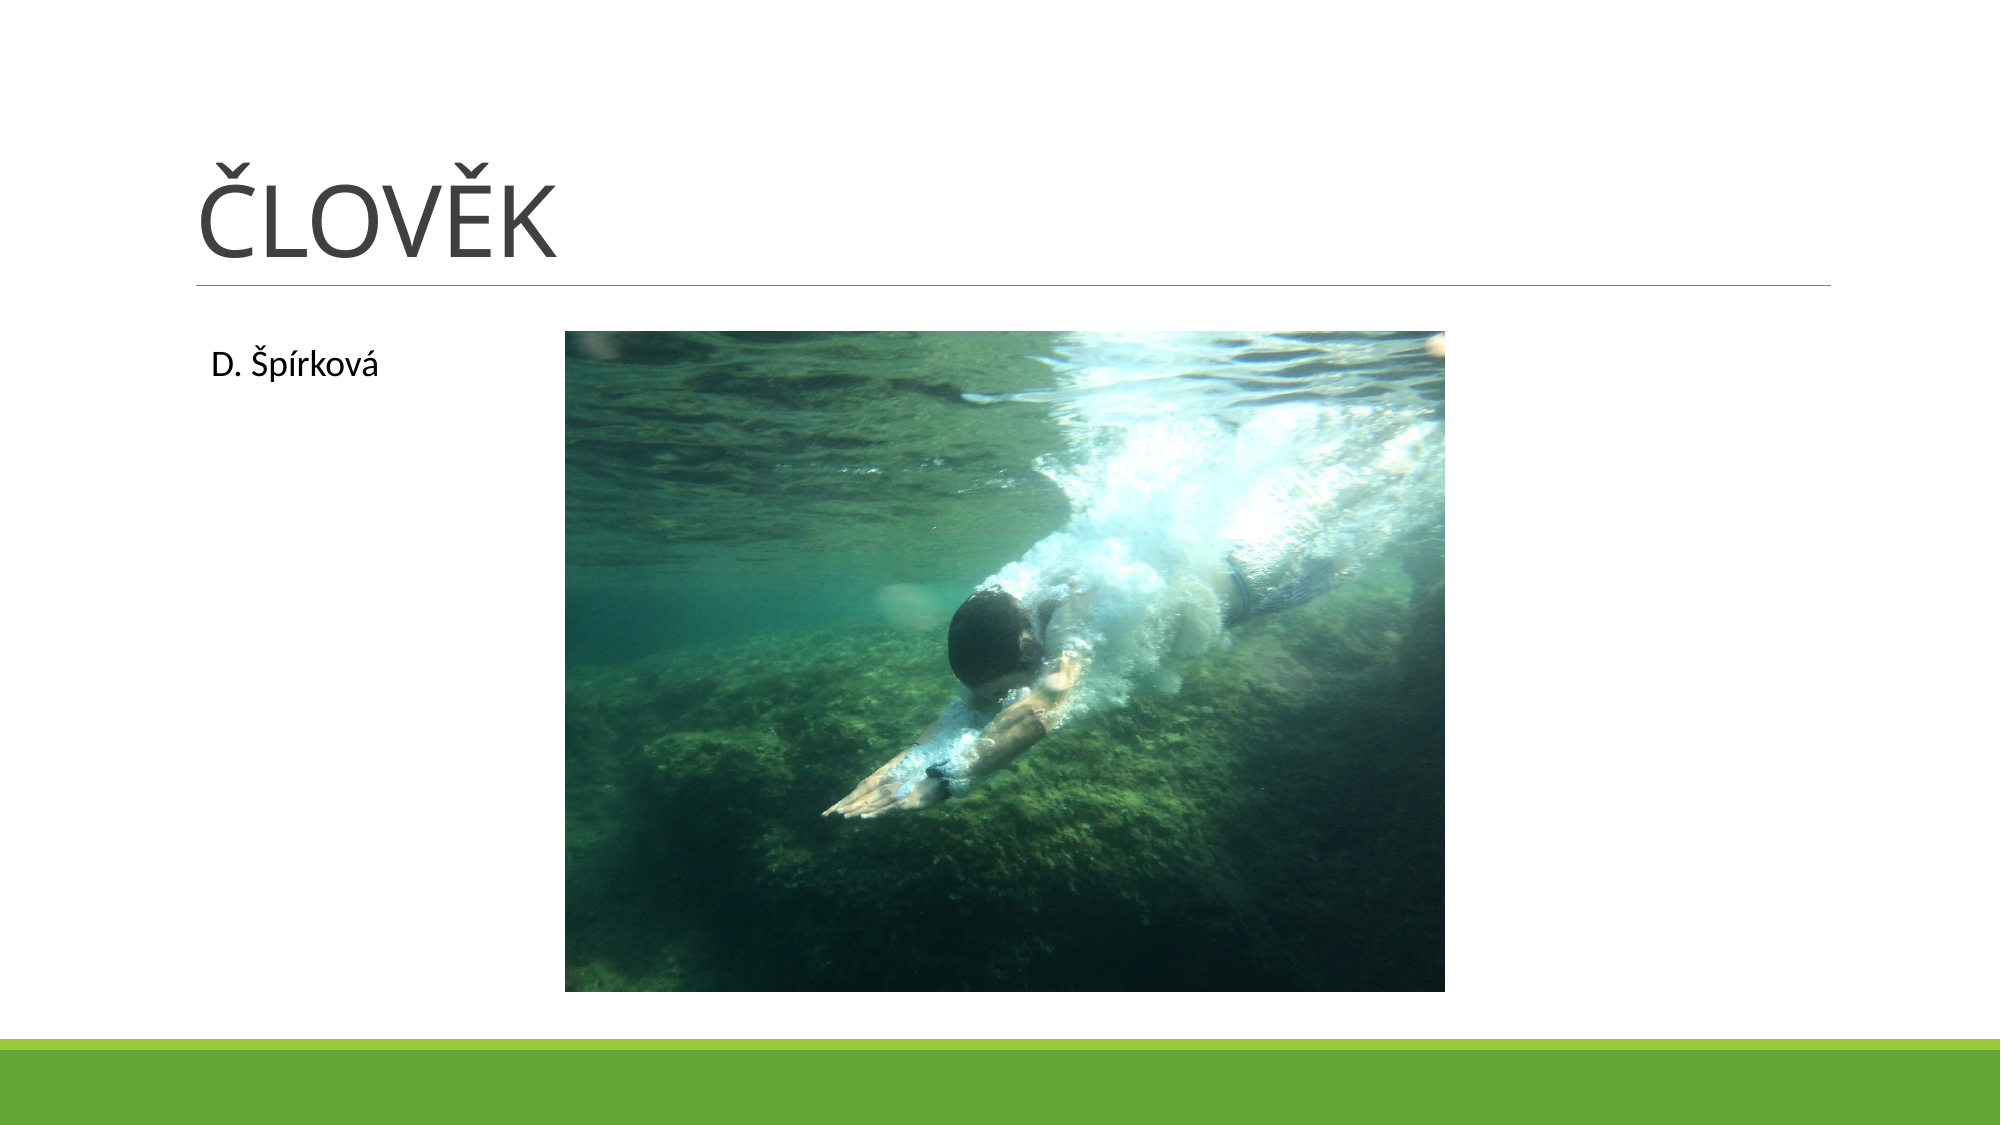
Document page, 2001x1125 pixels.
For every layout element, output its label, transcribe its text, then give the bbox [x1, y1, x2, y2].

title ČLOVĚK [180, 47, 1830, 285]
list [564, 330, 1446, 992]
text_box D. Špírková [196, 331, 562, 392]
